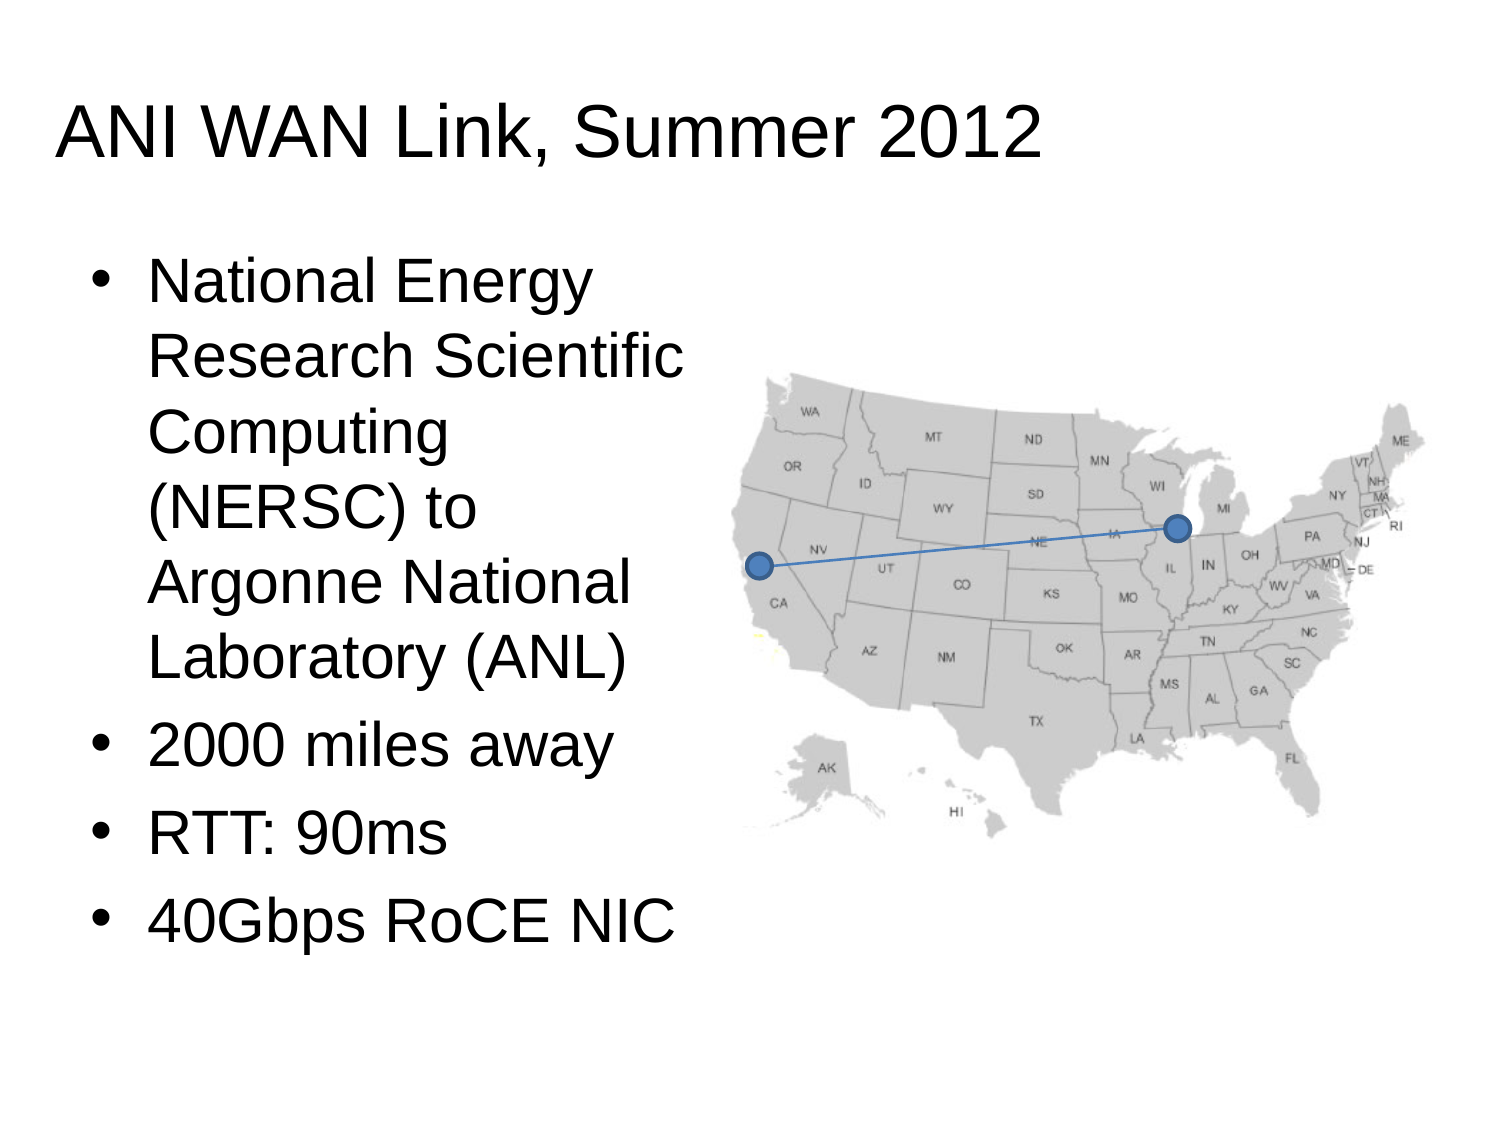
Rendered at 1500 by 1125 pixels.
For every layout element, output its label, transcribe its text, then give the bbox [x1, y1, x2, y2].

list National Energy Research Scientific Computing (NERSC) to Argonne National Laboratory (ANL) 2000 miles away RTT: 90ms 40Gbps RoCE NIC [75, 232, 713, 975]
text_box ANI WAN Link, Summer 2012 [40, 58, 1391, 197]
picture [709, 353, 1447, 847]
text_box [771, 528, 1166, 567]
